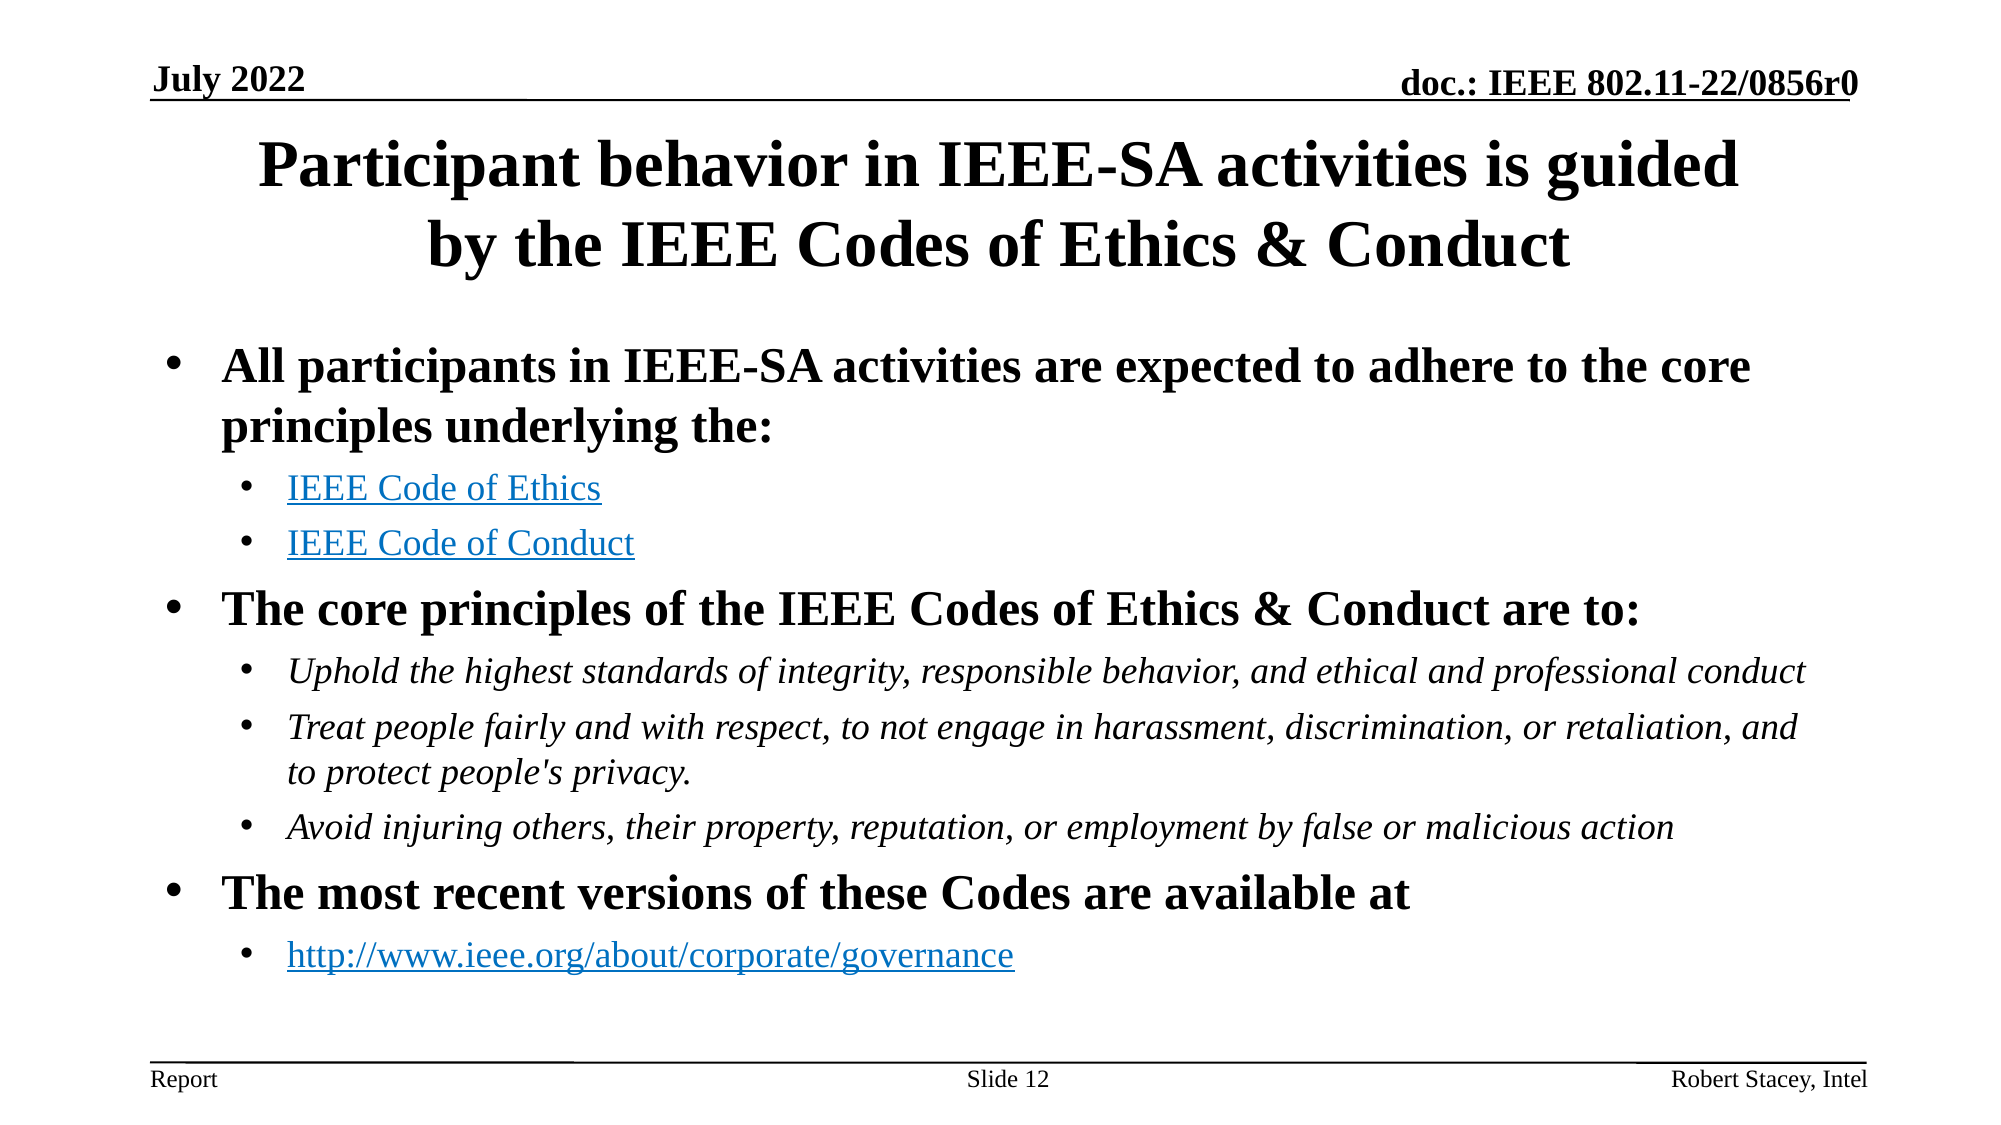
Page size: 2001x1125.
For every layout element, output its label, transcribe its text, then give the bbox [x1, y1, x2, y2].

slide_number Slide 12 [950, 1061, 1067, 1123]
list All participants in IEEE-SA activities are expected to adhere to the core principles underlying the: IEEE Code of Ethics IEEE Code of Conduct The core principles of the IEEE Codes of Ethics & Conduct are to: Uphold the highest standards of integrity, responsible behavior, and ethical and professional conduct Treat people fairly and with respect, to not engage in harassment, discrimination, or retaliation, and to protect people's privacy. Avoid injuring others, their property, reputation, or employment by false or malicious action The most recent versions of these Codes are available at http://www.ieee.org/about/corporate/governance [149, 324, 1850, 1000]
footer Robert Stacey, Intel [1171, 1061, 1869, 1093]
title Participant behavior in IEEE-SA activities is guided by the IEEE Codes of Ethics & Conduct [149, 112, 1850, 288]
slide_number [152, 54, 563, 100]
